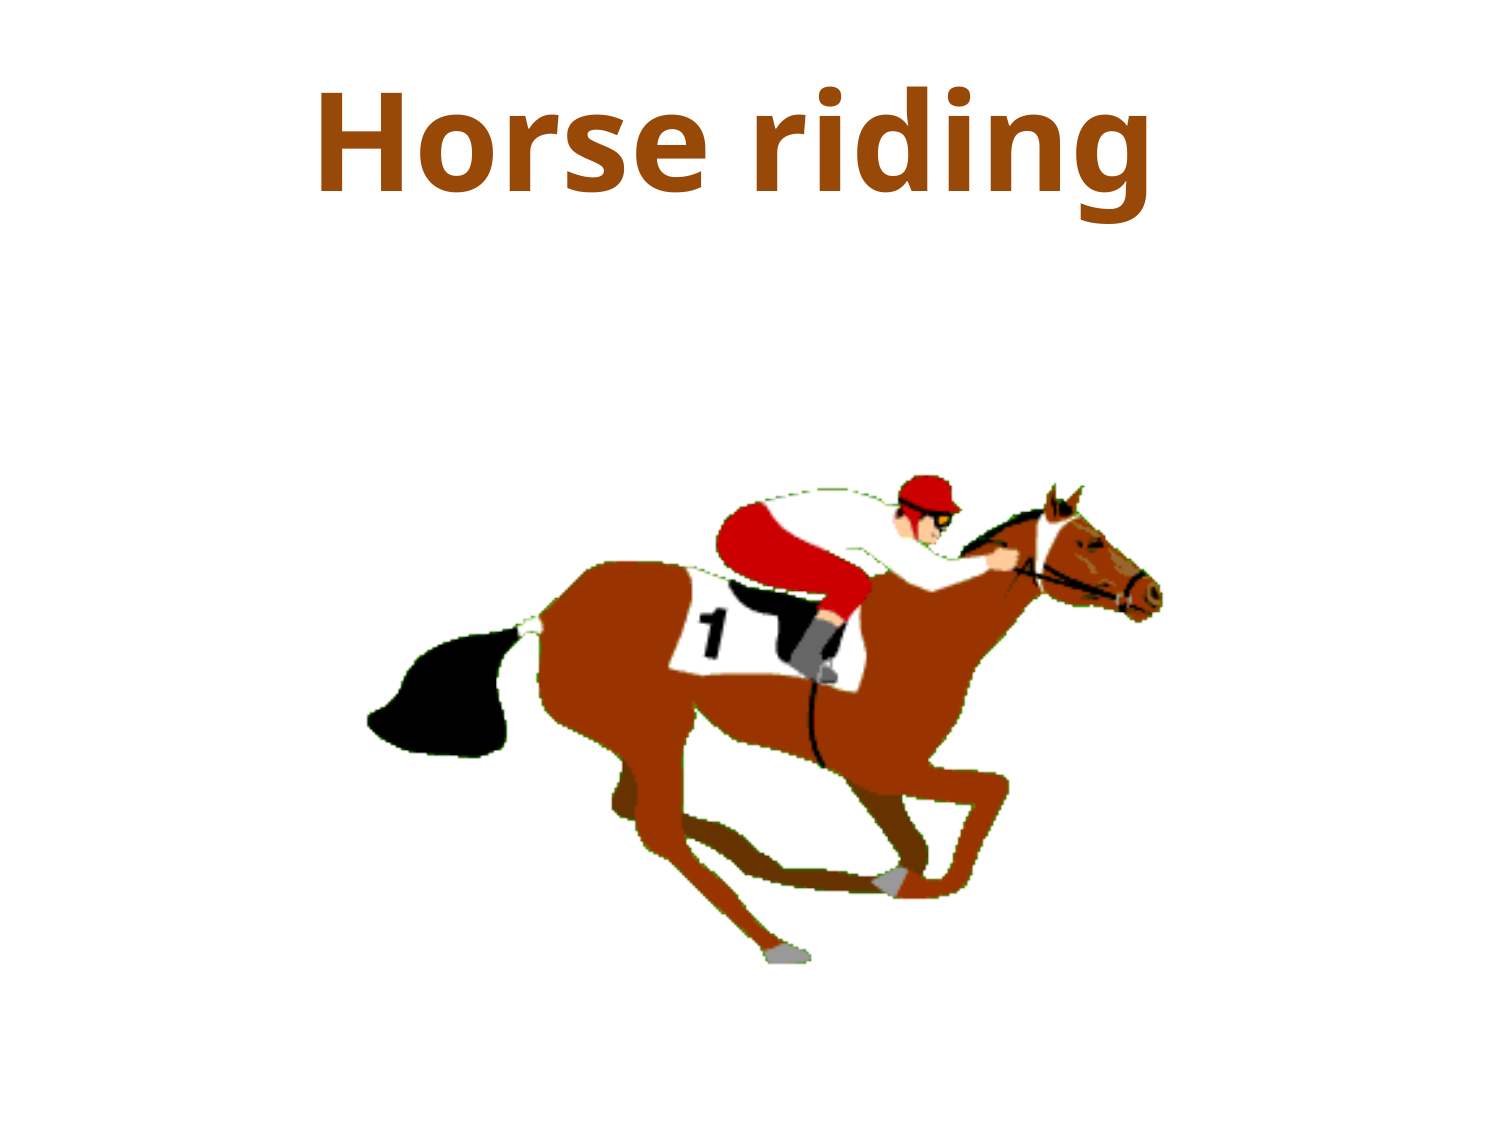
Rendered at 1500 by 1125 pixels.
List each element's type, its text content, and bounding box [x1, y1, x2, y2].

picture [253, 361, 1294, 1012]
title Horse riding [76, 42, 1427, 231]
